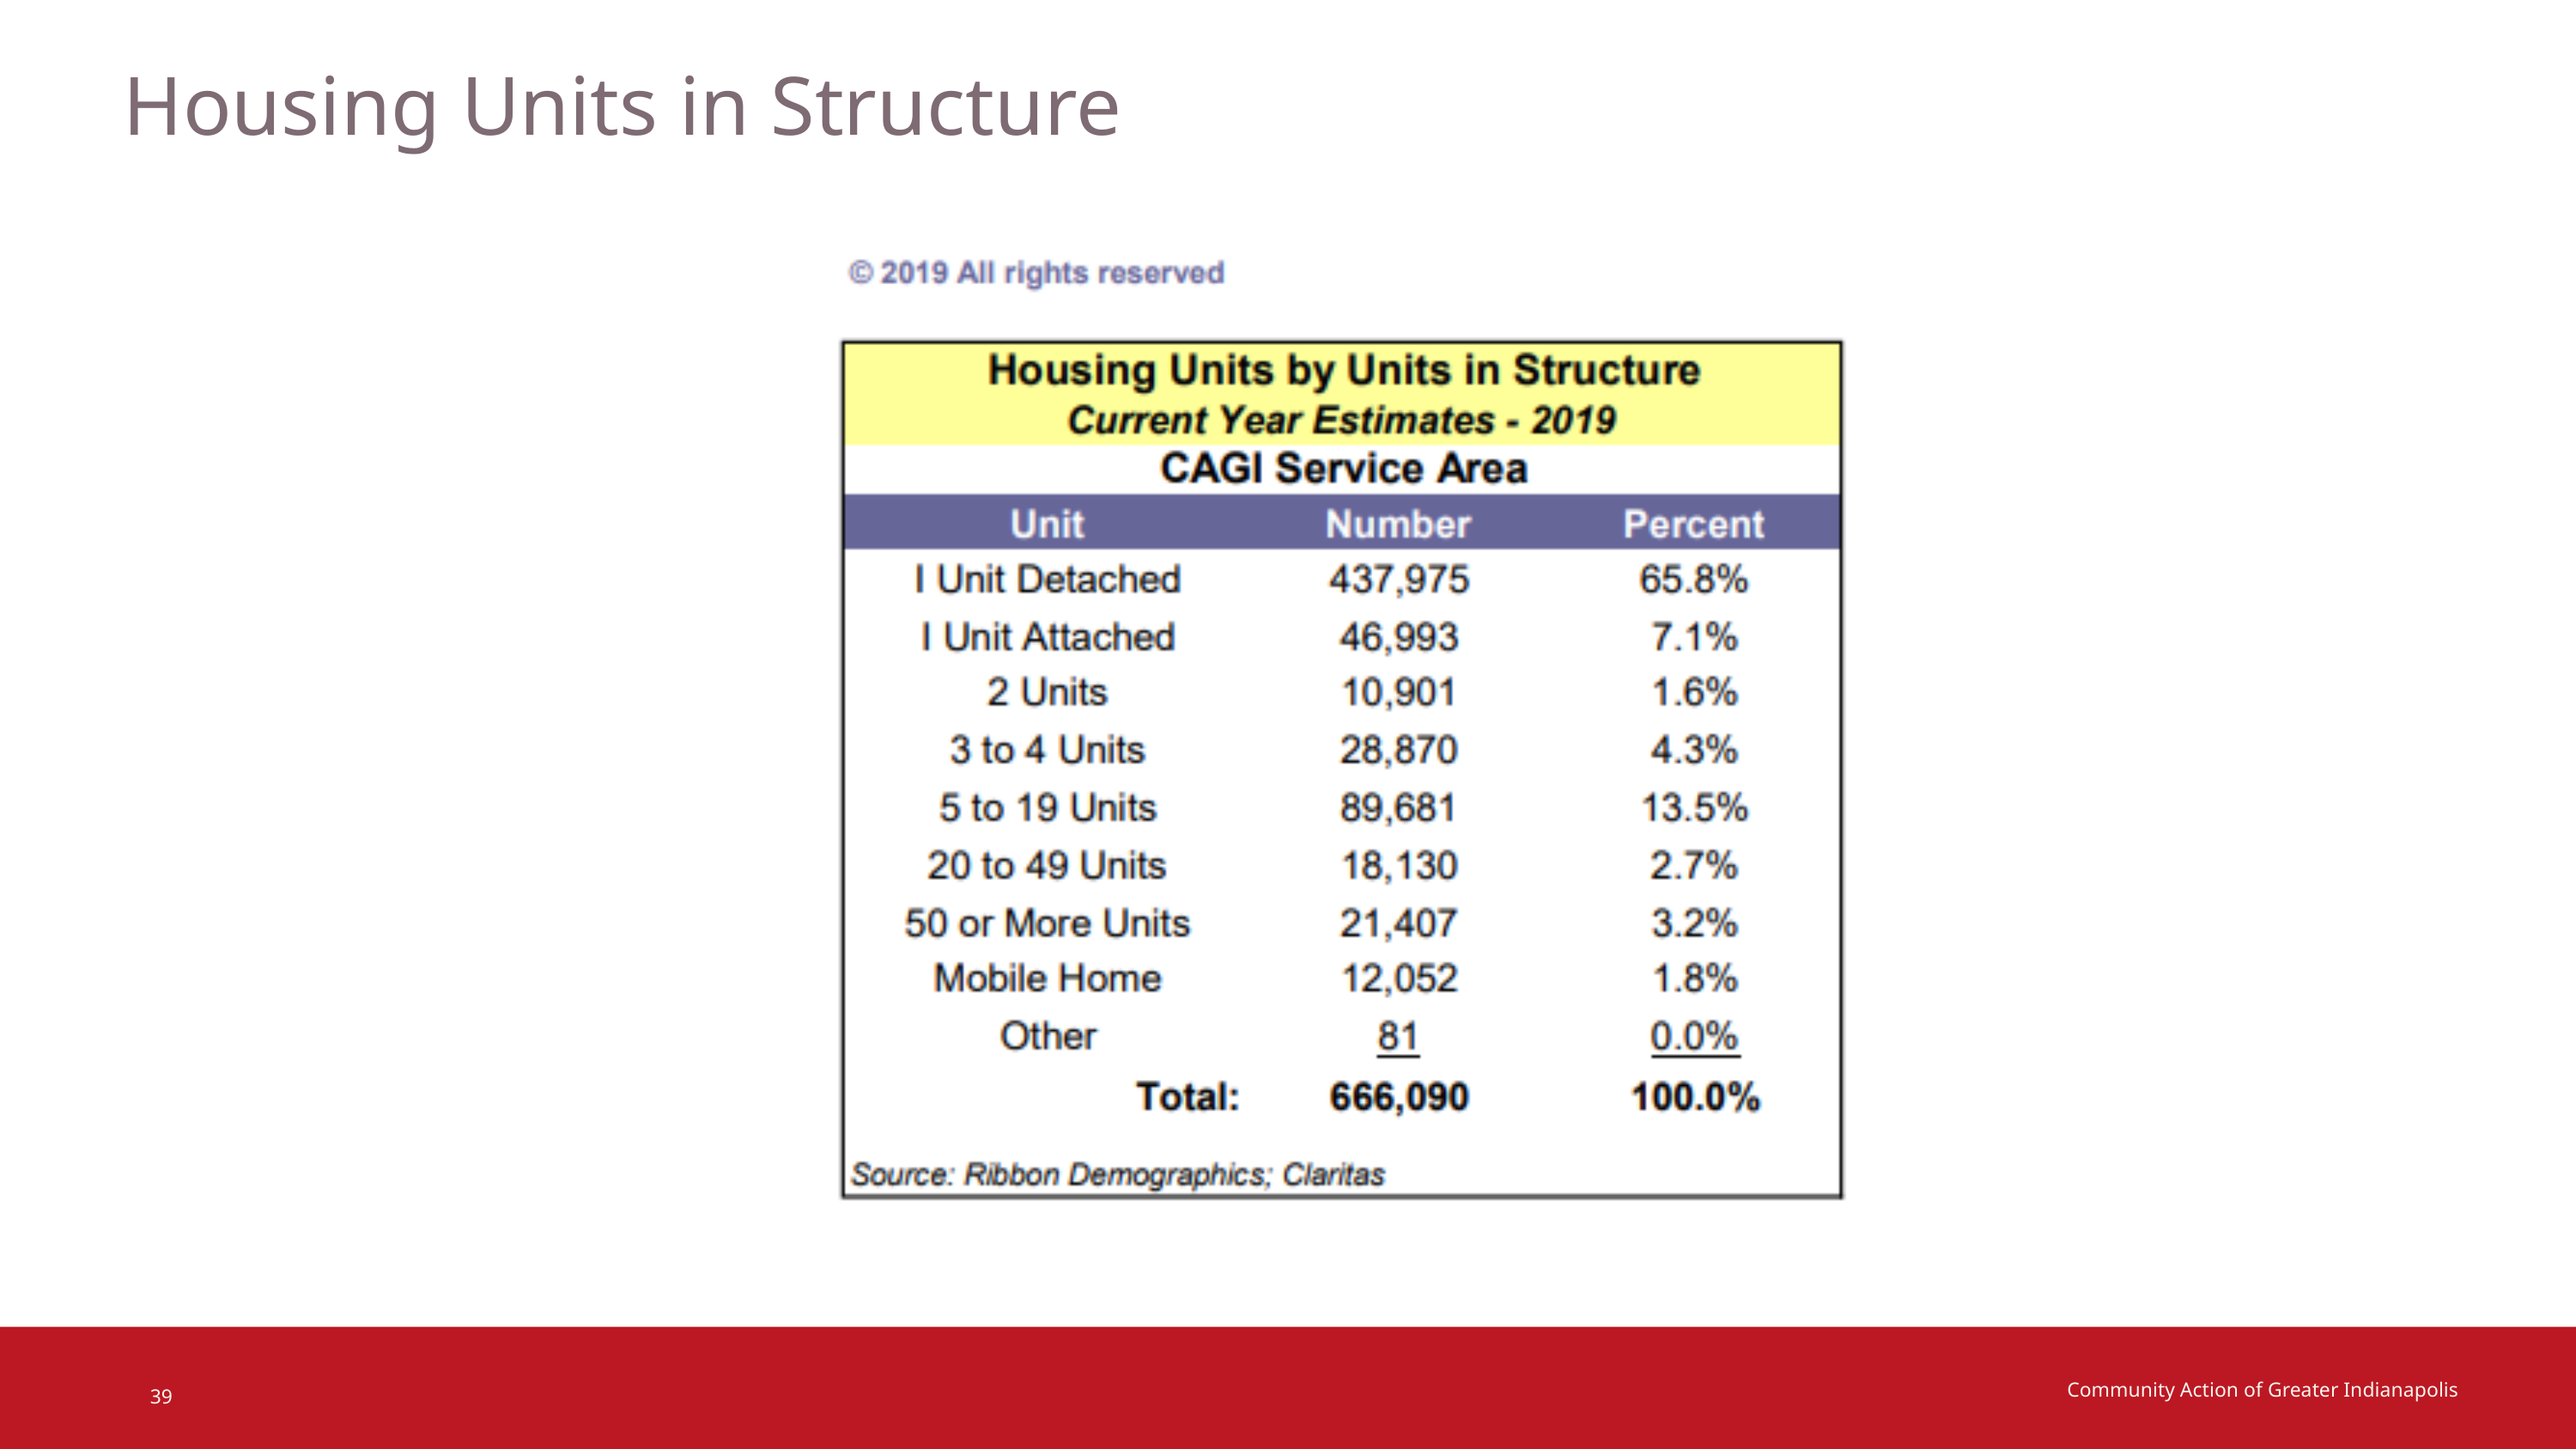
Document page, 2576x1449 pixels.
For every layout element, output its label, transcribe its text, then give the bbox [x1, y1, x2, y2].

picture [829, 226, 1870, 1222]
text_box Housing Units in Structure [123, 38, 1935, 151]
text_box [0, 1376, 2459, 1405]
text_box [0, 1326, 2576, 1449]
